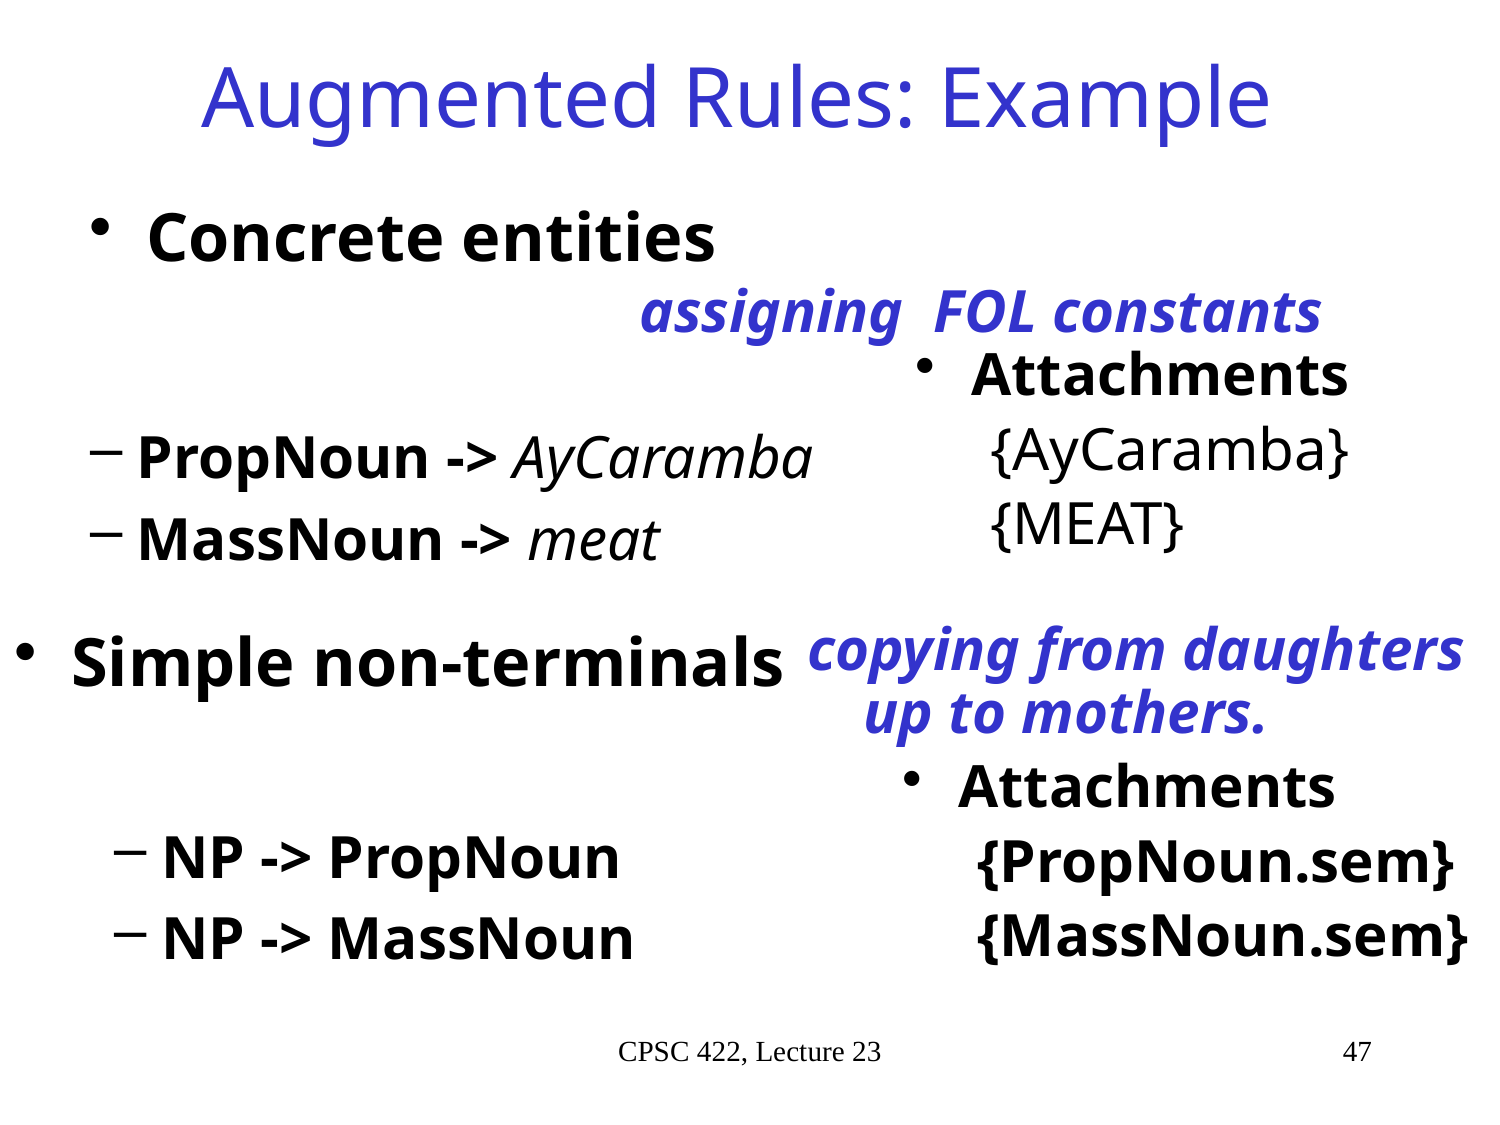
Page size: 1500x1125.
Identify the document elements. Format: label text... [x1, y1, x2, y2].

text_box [0, 612, 1500, 1038]
footer CPSC 422, Lecture 23 [512, 1047, 988, 1101]
text_box Concrete entities [74, 187, 983, 288]
list Attachments {AyCaramba} {MEAT} [899, 337, 1461, 603]
slide_number 47 [1074, 1047, 1388, 1101]
text_box assigning FOL constants [624, 275, 1400, 375]
list PropNoun -> AyCaramba MassNoun -> meat [0, 412, 951, 610]
title Augmented Rules: Example [99, 0, 1376, 188]
